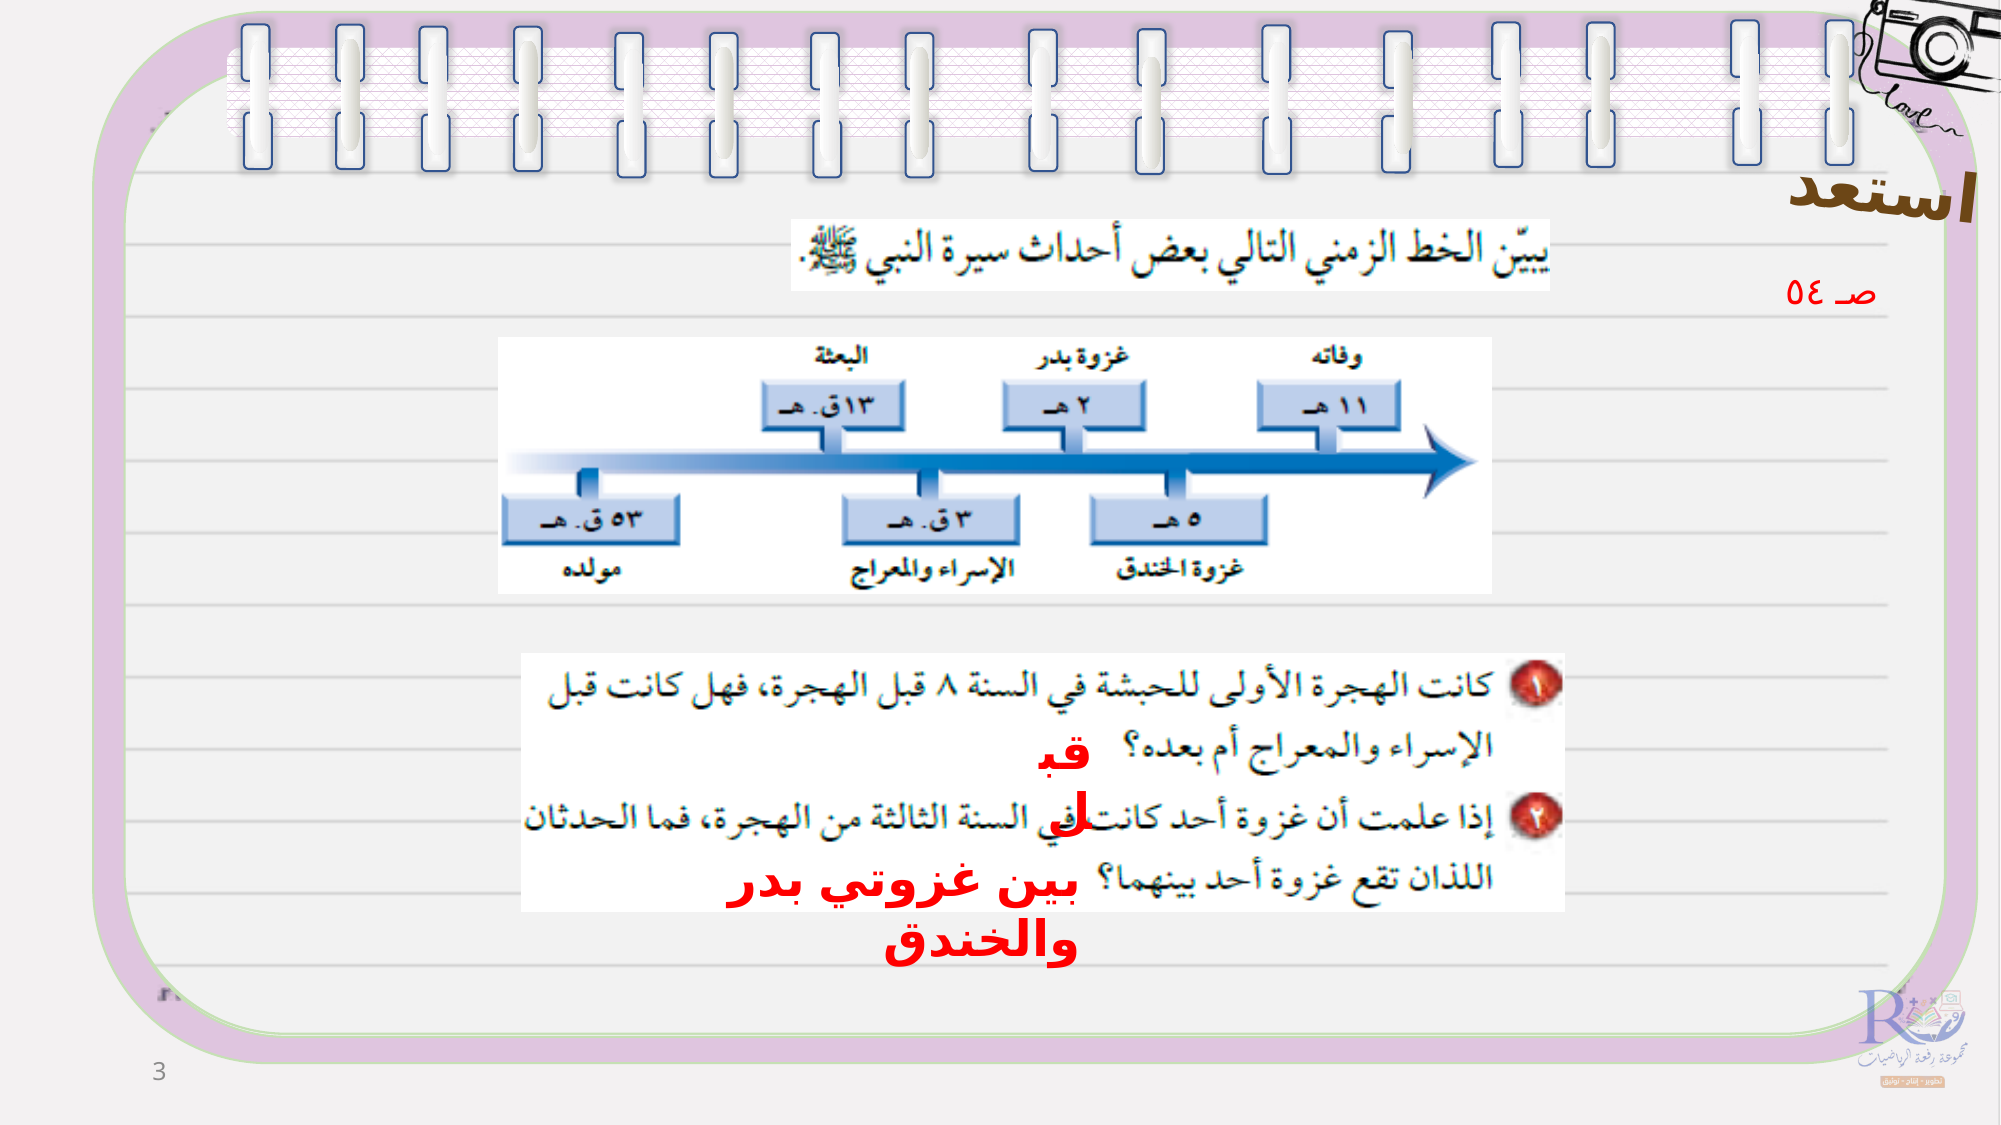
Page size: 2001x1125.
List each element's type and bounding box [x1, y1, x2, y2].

text_box [124, 64, 1999, 1119]
text_box [142, 10, 1821, 64]
text_box [225, 48, 233, 64]
text_box [92, 86, 124, 989]
text_box [241, 20, 1854, 178]
picture [0, 0, 2001, 1125]
